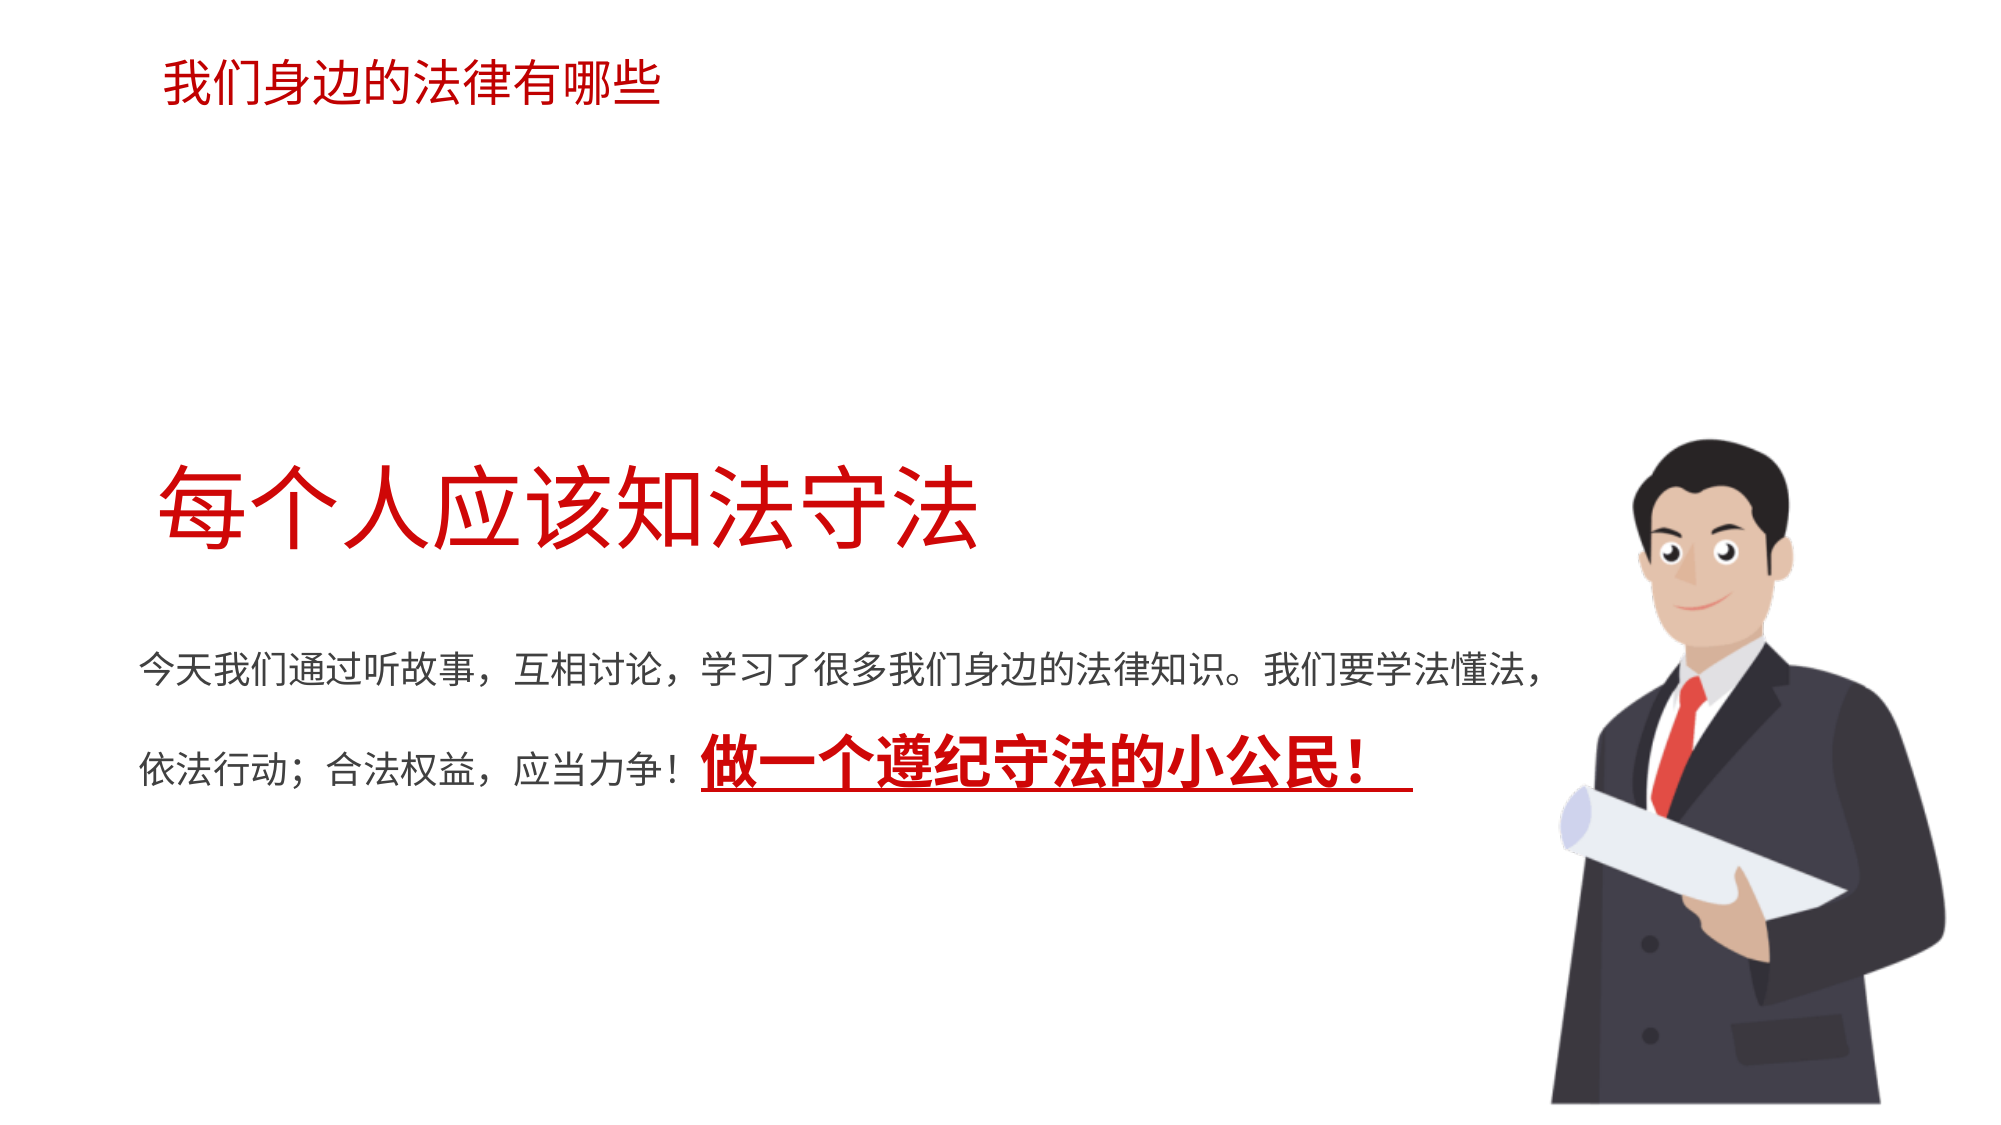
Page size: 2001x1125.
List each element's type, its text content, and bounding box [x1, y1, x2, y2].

text_box 每个人应该知法守法 [139, 388, 1000, 568]
text_box 我们身边的法律有哪些 [147, 44, 678, 119]
text_box 今天我们通过听故事，互相讨论，学习了很多我们身边的法律知识。我们要学法懂法，依法行动；合法权益，应当力争！做一个遵纪守法的小公民！ [123, 615, 1492, 803]
picture [1492, 388, 2000, 1125]
